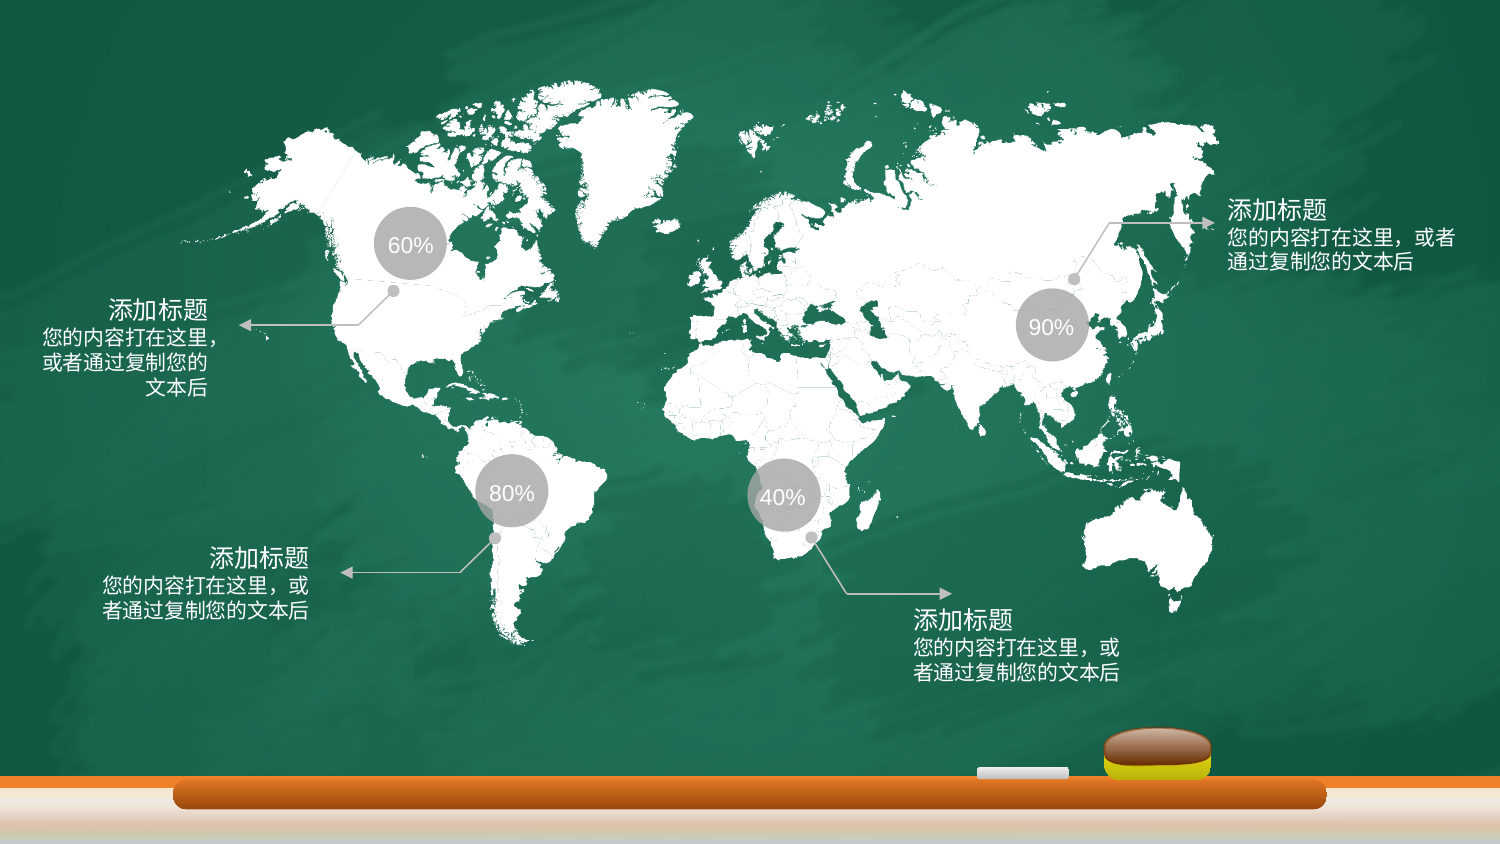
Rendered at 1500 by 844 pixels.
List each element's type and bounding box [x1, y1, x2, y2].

text_box [744, 458, 822, 532]
text_box [1104, 727, 1212, 780]
text_box [372, 206, 450, 280]
text_box [171, 778, 1329, 811]
text_box [1074, 186, 1473, 286]
picture [0, 0, 1500, 775]
text_box [473, 454, 551, 528]
text_box [20, 287, 394, 413]
text_box [0, 775, 976, 789]
text_box [811, 537, 1151, 696]
text_box [180, 80, 1220, 646]
text_box [67, 534, 496, 634]
text_box [1012, 288, 1090, 362]
text_box [0, 789, 1500, 844]
text_box [976, 765, 1070, 781]
text_box [1212, 775, 1500, 789]
